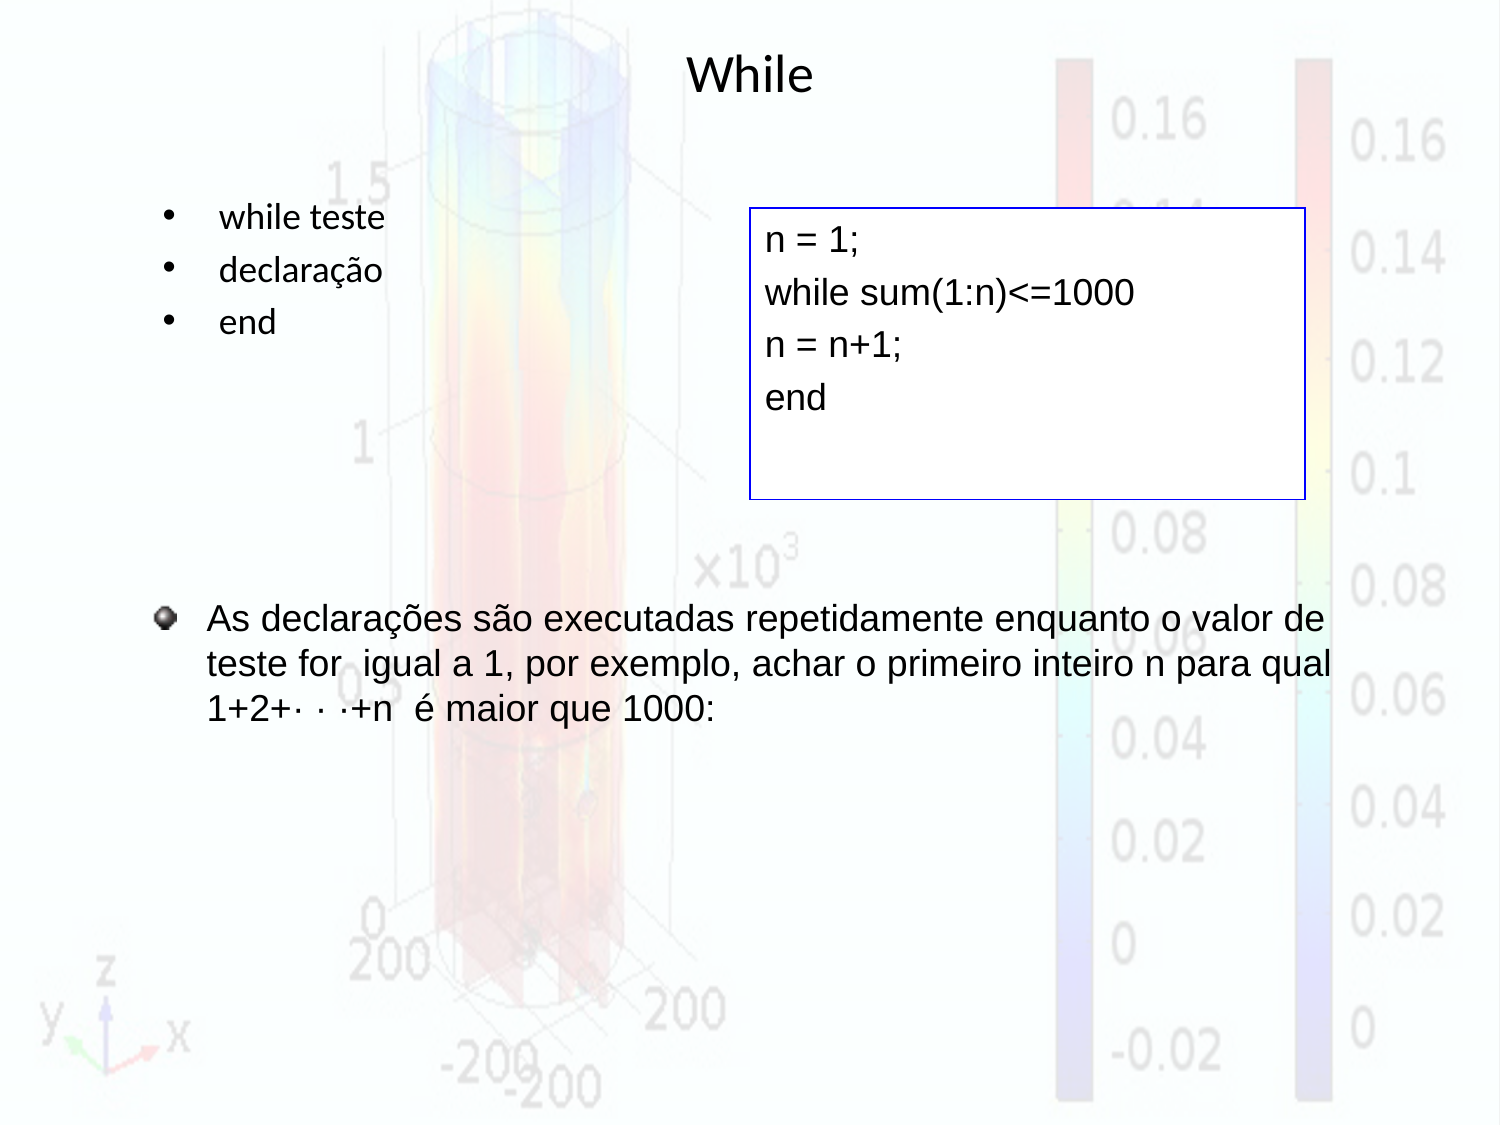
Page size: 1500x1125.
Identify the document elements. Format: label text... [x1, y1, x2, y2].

text_box n = 1; while sum(1:n)<=1000 n = n+1; end [749, 208, 1306, 500]
title While [75, 31, 1425, 112]
list while teste declaração end [147, 184, 668, 457]
text_box As declarações são executadas repetidamente enquanto o valor de teste for igual a 1, por exemplo, achar o primeiro inteiro n para qual 1+2+· · ·+n é maior que 1000: [135, 586, 1424, 953]
picture [150, 602, 177, 630]
